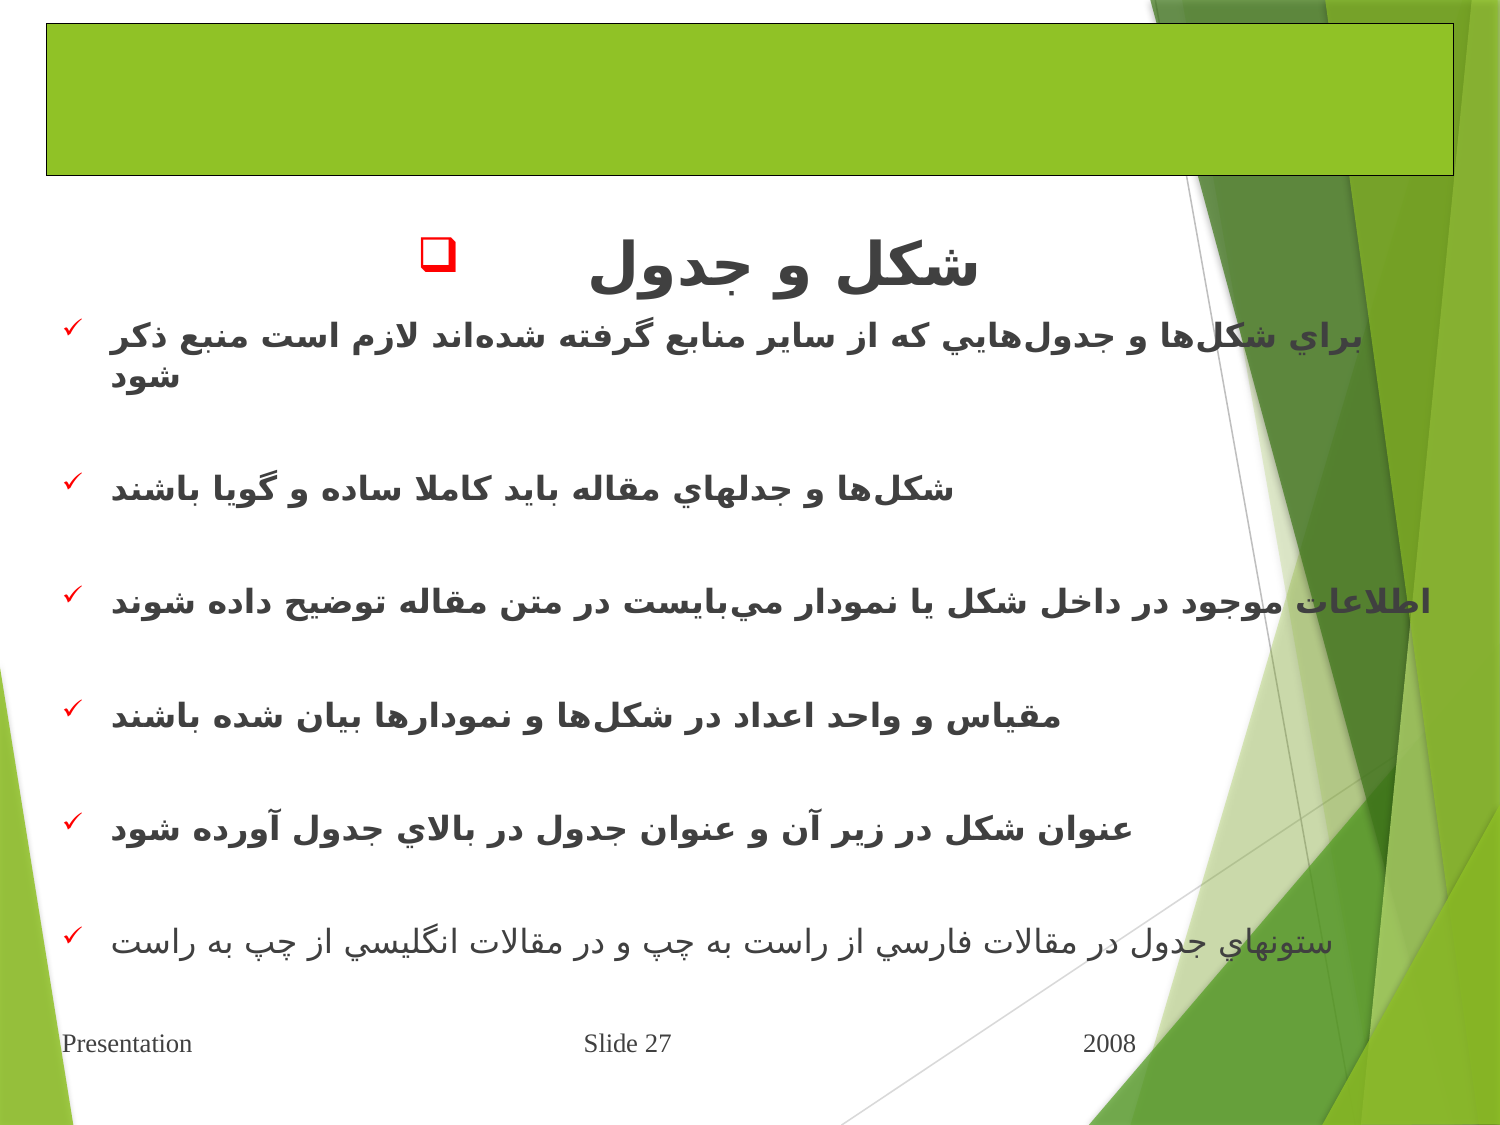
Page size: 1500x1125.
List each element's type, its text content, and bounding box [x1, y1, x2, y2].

title شيوه ارائه مطالب علمي و فني [46, 23, 1454, 176]
list شكل و جدول براي شكل‌ها و جدول‌هايي كه از ساير منابع گرفته شده‌اند لازم است منبع ذكر شود شكل‌ها و جدلهاي مقاله بايد كاملا ساده و گويا باشند اطلاعات موجود در داخل شكل يا نمودار مي‌بايست در متن مقاله توضيح داده شوند مقياس و واحد اعداد در شكل‌ها و نمودارها بيان شده باشند عنوان شكل در زير آن و عنوان جدول در بالاي جدول آورده ‌شود ستونهاي جدول در مقالات فارسي از راست به چپ و در مقالات انگليسي از چپ به راست Presentation Slide 27 2008 [46, 199, 1454, 1090]
